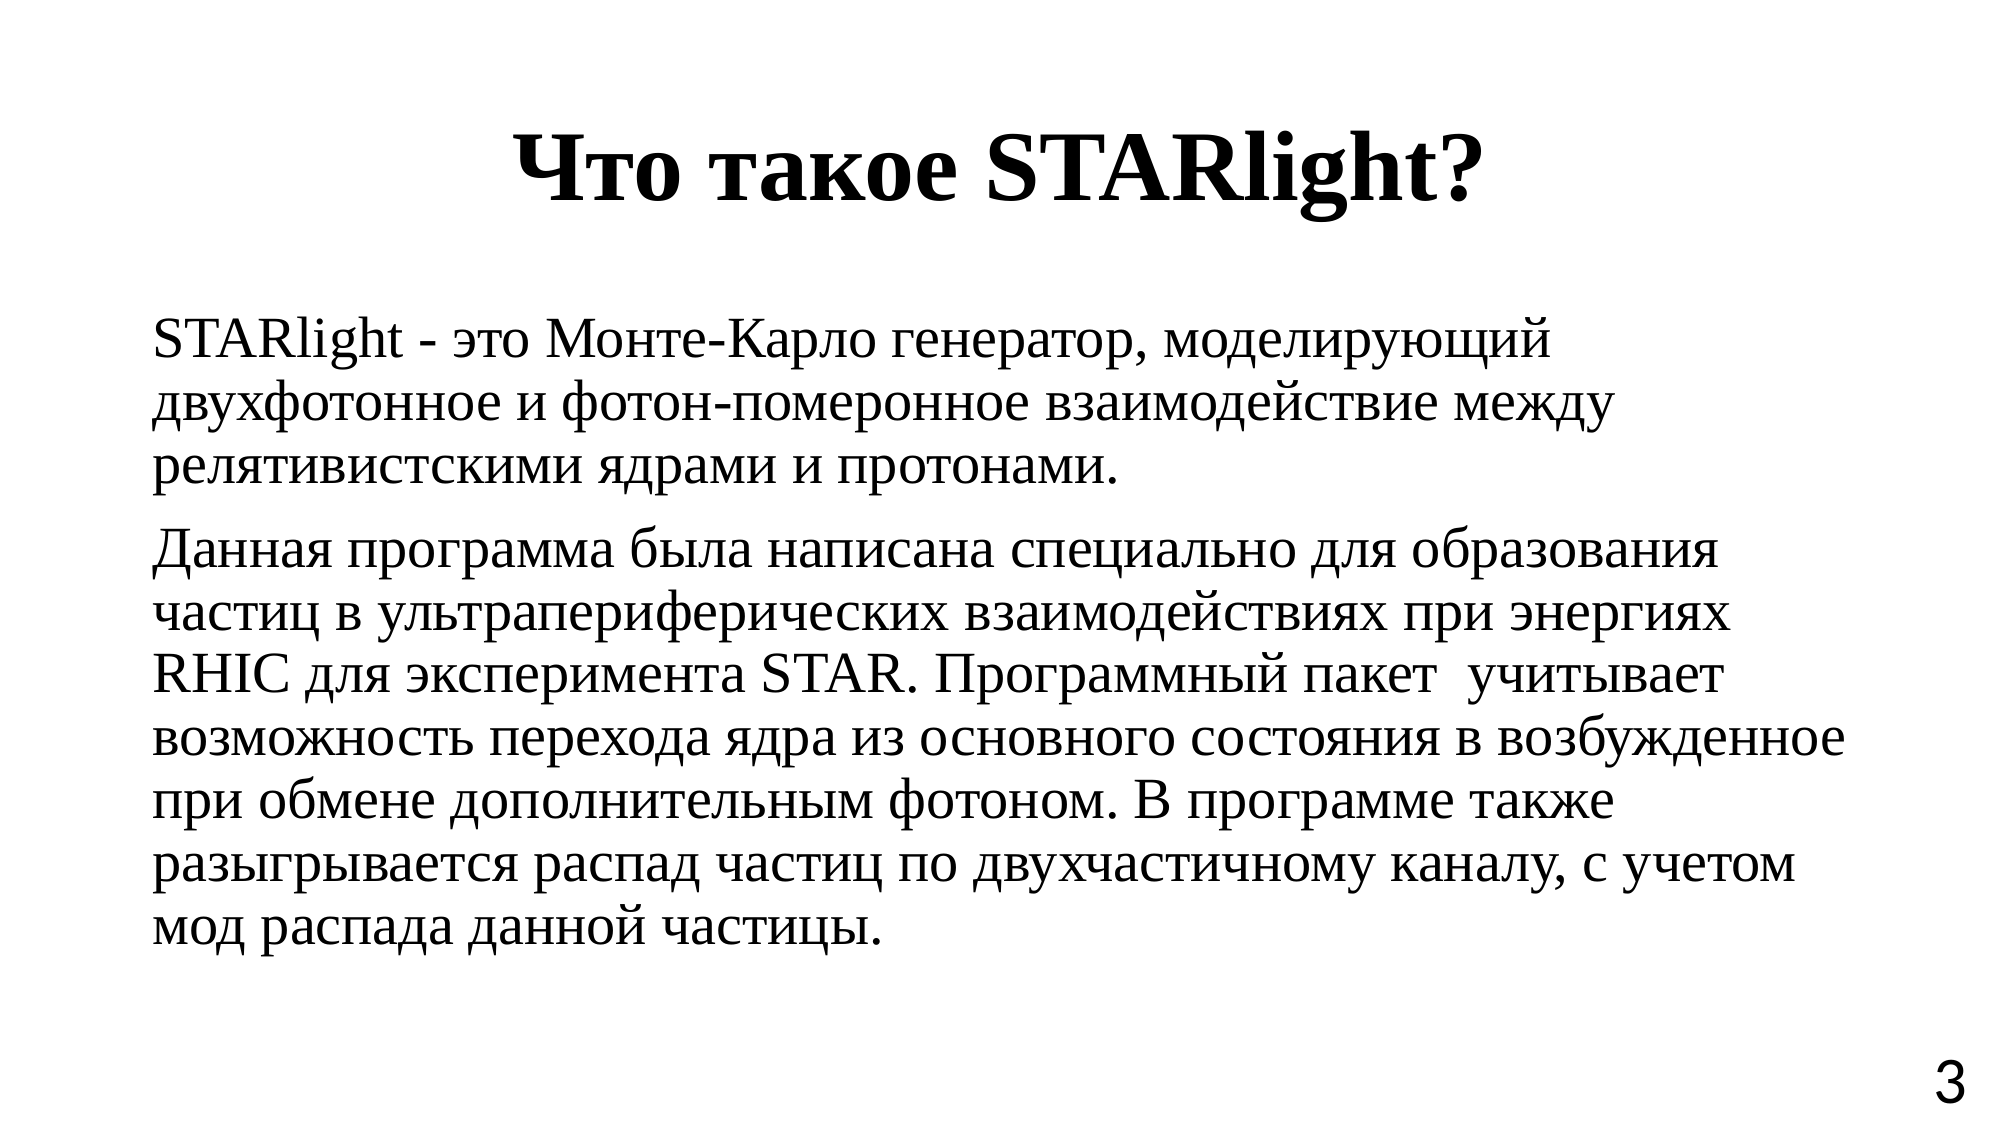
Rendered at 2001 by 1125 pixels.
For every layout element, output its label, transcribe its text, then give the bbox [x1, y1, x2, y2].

text_box 3 [1918, 1029, 2000, 1124]
title Что такое STARlight? [137, 59, 1863, 278]
list STARlight - это Монте-Карло генератор, моделирующий двухфотонное и фотон-померонное взаимодействие между релятивистскими ядрами и протонами. Данная программа была написана специально для образования частиц в ультрапериферических взаимодействиях при энергиях RHIC для эксперимента STAR. Программный пакет учитывает возможность перехода ядра из основного состояния в возбужденное при обмене дополнительным фотоном. В программе также разыгрывается распад частиц по двухчастичному каналу, с учетом мод распада данной частицы. [137, 299, 1863, 1014]
